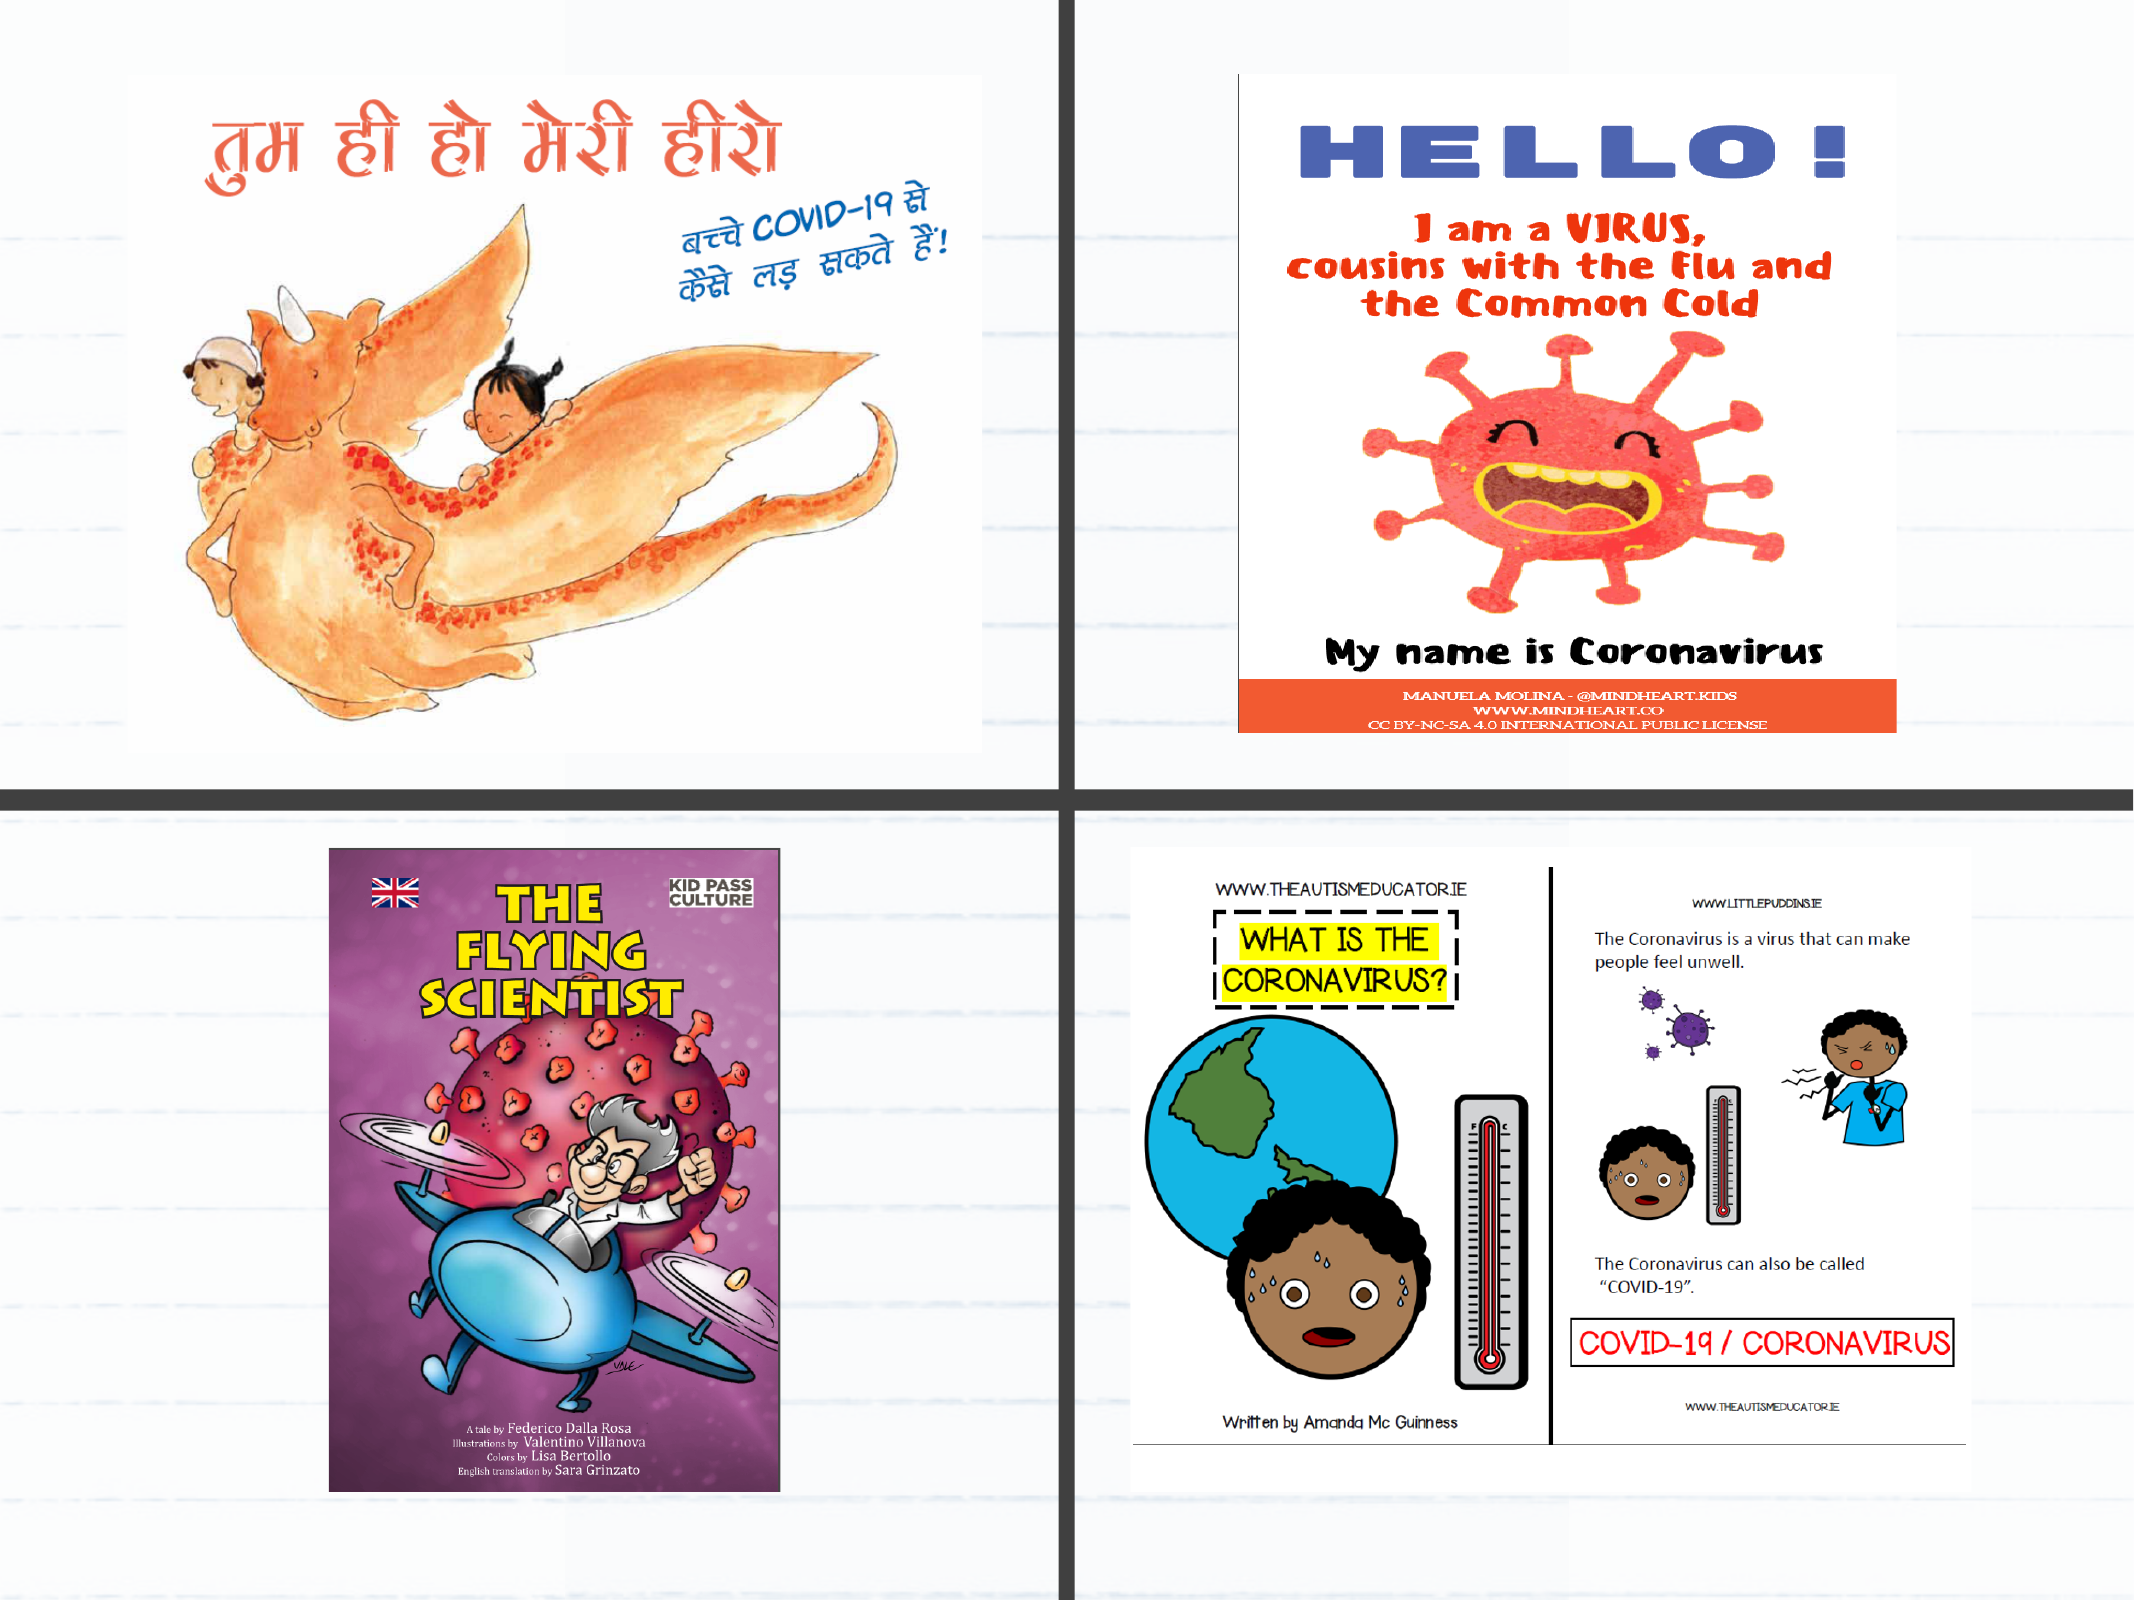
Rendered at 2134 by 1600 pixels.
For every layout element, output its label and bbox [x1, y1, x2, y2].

picture [127, 75, 983, 753]
picture [328, 847, 781, 1492]
text_box [1058, 0, 1076, 788]
picture [1238, 74, 1897, 733]
picture [1130, 847, 1972, 1492]
text_box [0, 788, 1060, 812]
text_box [1058, 812, 1076, 1600]
text_box [1060, 788, 2134, 812]
